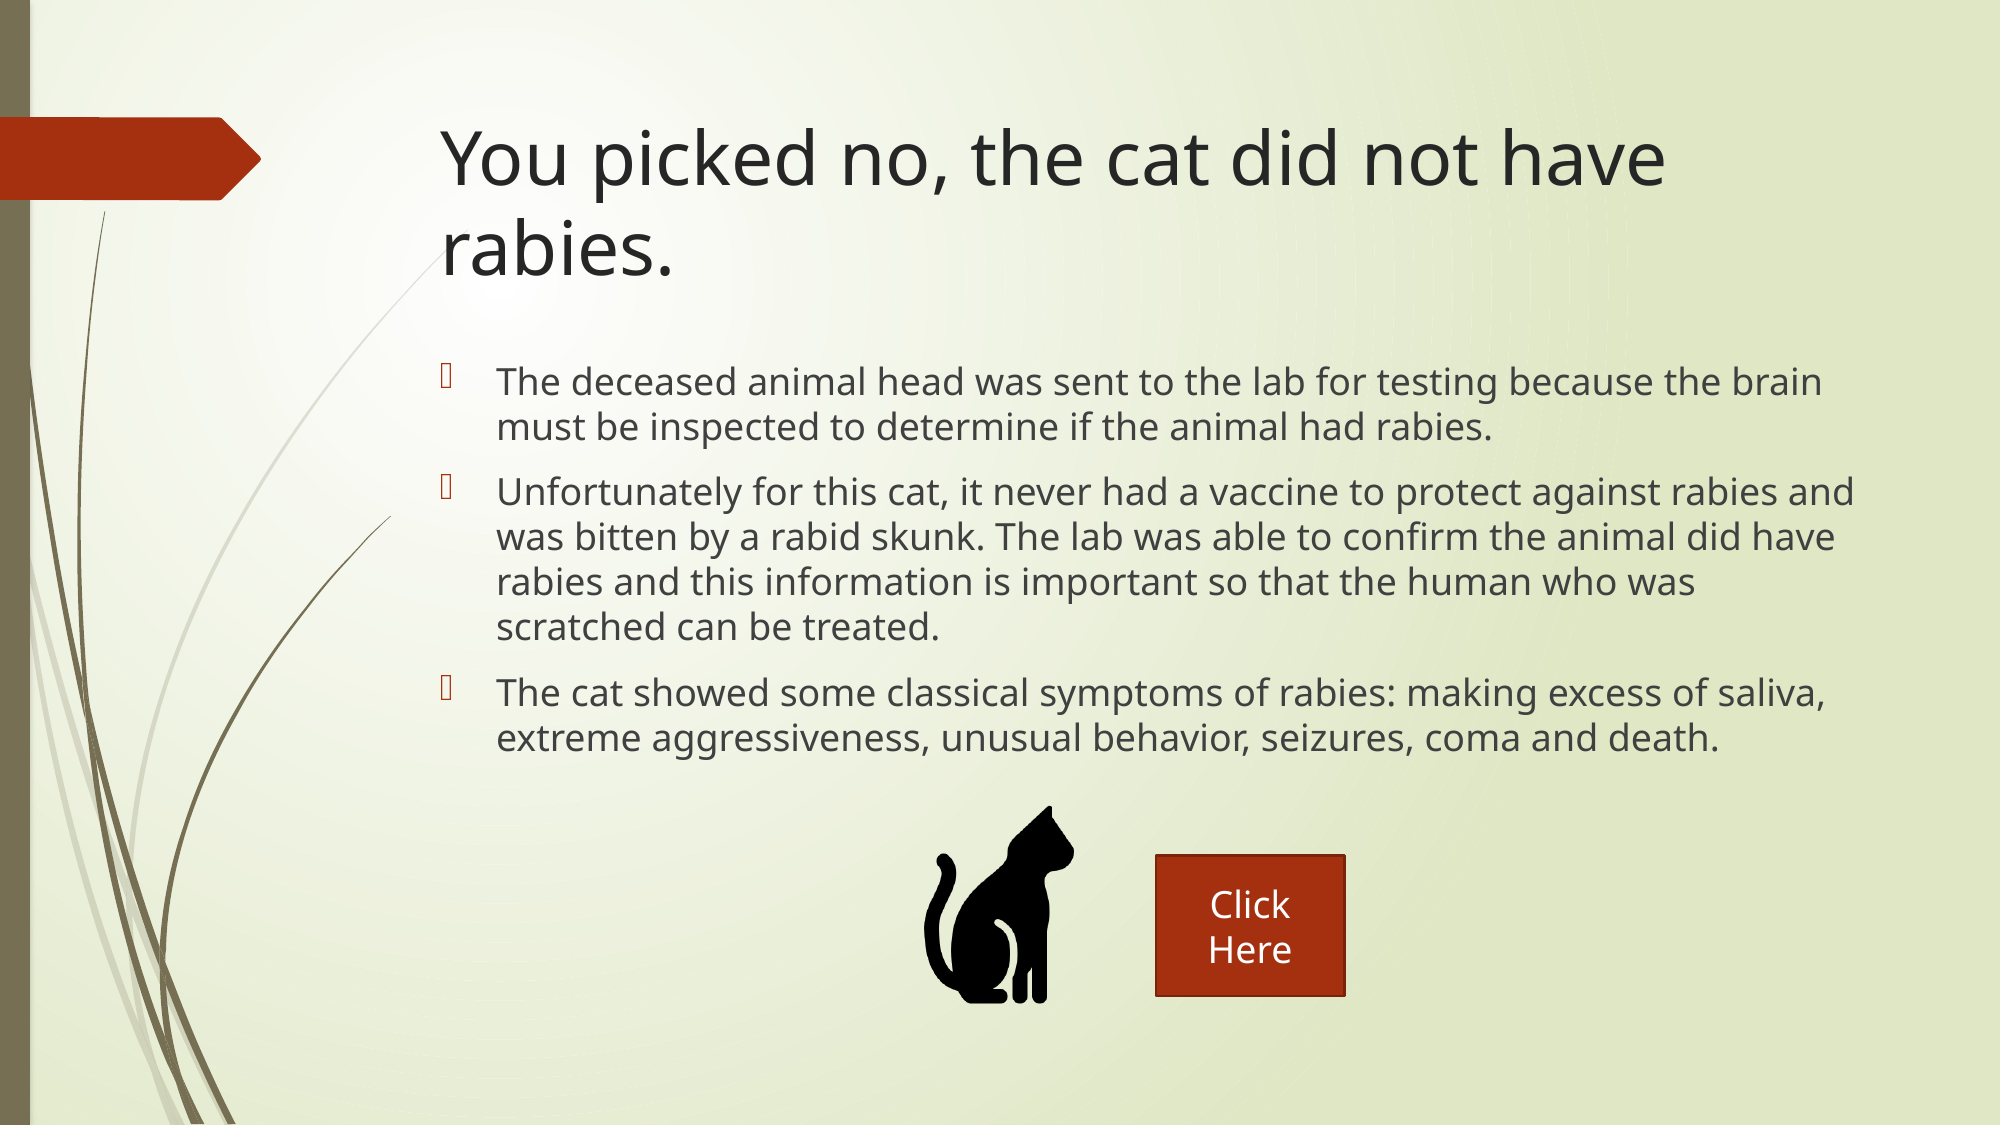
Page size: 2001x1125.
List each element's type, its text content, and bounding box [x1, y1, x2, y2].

list The deceased animal head was sent to the lab for testing because the brain must be inspected to determine if the animal had rabies. Unfortunately for this cat, it never had a vaccine to protect against rabies and was bitten by a rabid skunk. The lab was able to confirm the animal did have rabies and this information is important so that the human who was scratched can be treated. The cat showed some classical symptoms of rabies: making excess of saliva, extreme aggressiveness, unusual behavior, seizures, coma and death. [424, 350, 1888, 970]
picture [882, 787, 1118, 1023]
title You picked no, the cat did not have rabies. [425, 102, 1888, 313]
text_box Click Here [1155, 854, 1346, 997]
